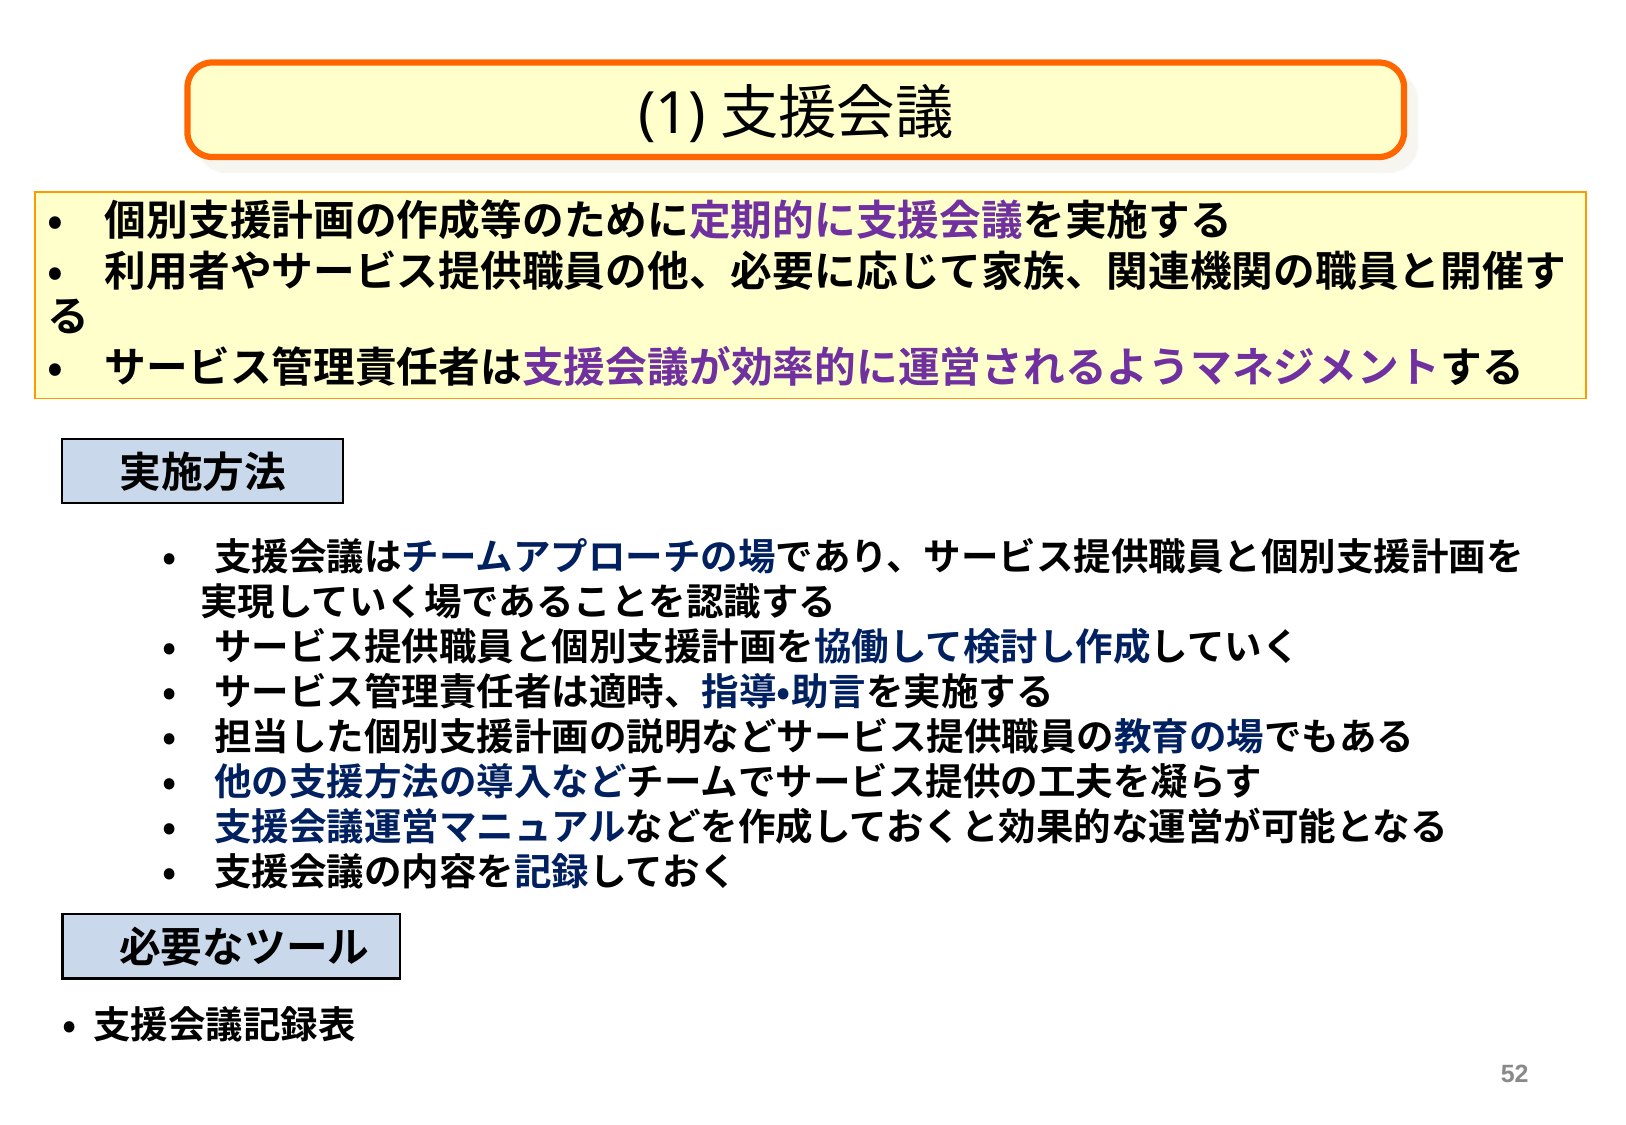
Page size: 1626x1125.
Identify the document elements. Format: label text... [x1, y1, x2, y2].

text_box (1)支援会議 [187, 62, 1405, 158]
text_box 実施方法 [62, 438, 344, 504]
text_box ・ 支援会議記録表 [50, 999, 648, 1048]
slide_number 52 [1164, 1042, 1544, 1103]
text_box 必要なツール [62, 913, 400, 979]
text_box ・ 個別支援計画の作成等のために定期的に支援会議を実施する ・ 利用者やサービス提供職員の他、必要に応じて家族、関連機関の職員と開催する ・ サービス管理責任者は支援会議が効率的に運営されるようマネジメントする [35, 192, 1587, 399]
text_box ・ 支援会議はチームアプローチの場であり、サービス提供職員と個別支援計画を 実現していく場であることを認識する ・ サービス提供職員と個別支援計画を協働して検討し作成していく ・ サービス管理責任者は適時、指導・助言を実施する ・ 担当した個別支援計画の説明などサービス提供職員の教育の場でもある ・ 他の支援方法の導入などチームでサービス提供の工夫を凝らす ・ 支援会議運営マニュアルなどを作成しておくと効果的な運営が可能となる ・ 支援会議の内容を記録しておく [35, 525, 1575, 901]
